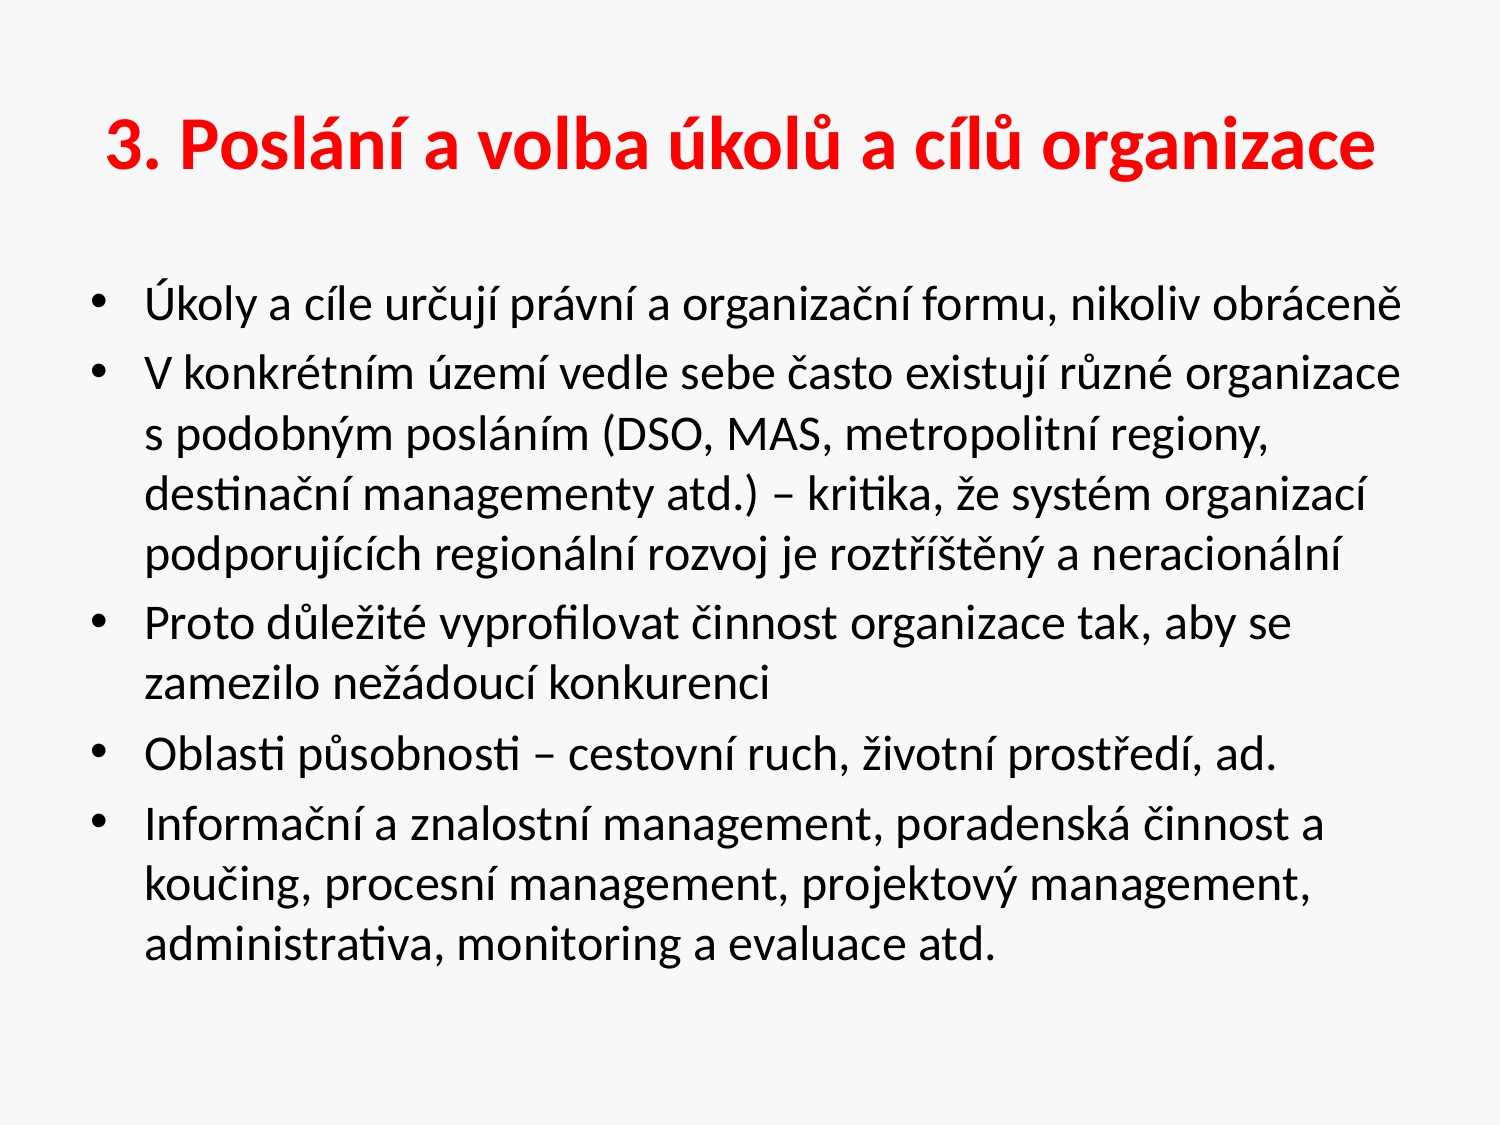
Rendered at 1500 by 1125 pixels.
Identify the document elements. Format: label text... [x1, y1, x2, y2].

title 3. Poslání a volba úkolů a cílů organizace [75, 45, 1425, 233]
list Úkoly a cíle určují právní a organizační formu, nikoliv obráceně V konkrétním území vedle sebe často existují různé organizace s podobným posláním (DSO, MAS, metropolitní regiony, destinační managementy atd.) – kritika, že systém organizací podporujících regionální rozvoj je roztříštěný a neracionální Proto důležité vyprofilovat činnost organizace tak, aby se zamezilo nežádoucí konkurenci Oblasti působnosti – cestovní ruch, životní prostředí, ad. Informační a znalostní management, poradenská činnost a koučing, procesní management, projektový management, administrativa, monitoring a evaluace atd. [75, 262, 1425, 1071]
